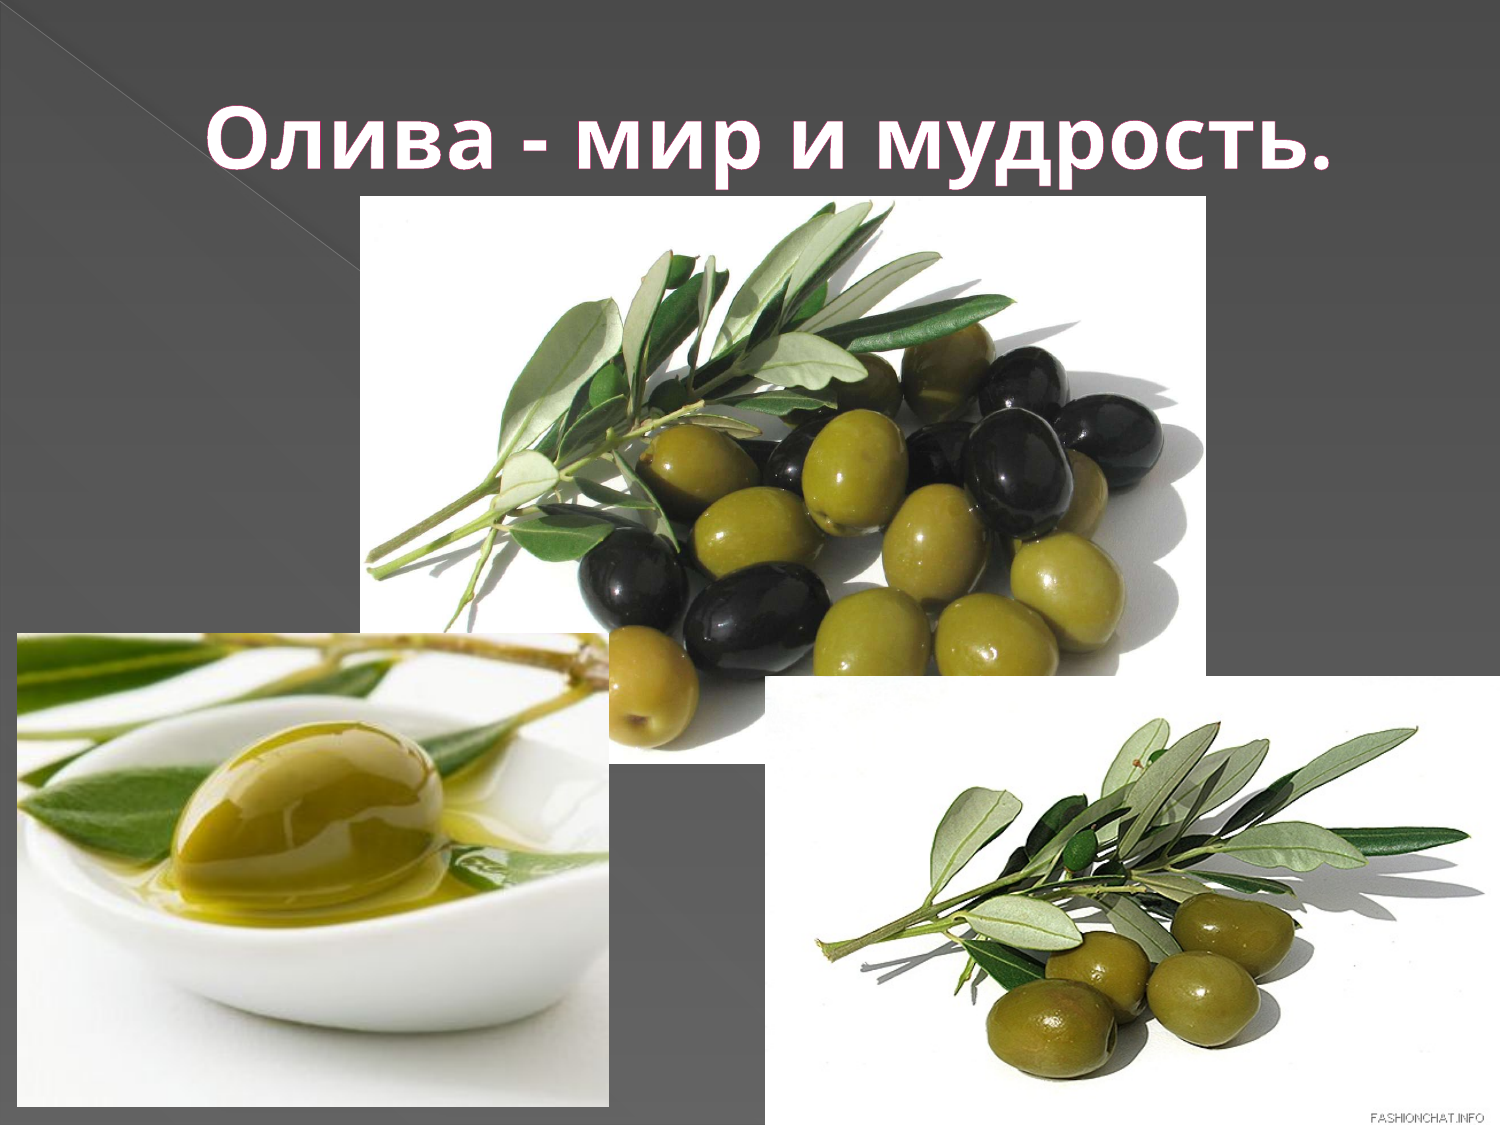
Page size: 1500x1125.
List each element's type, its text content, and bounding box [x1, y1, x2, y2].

picture [17, 196, 1500, 1125]
title Олива - мир и мудрость. [64, 19, 1415, 249]
